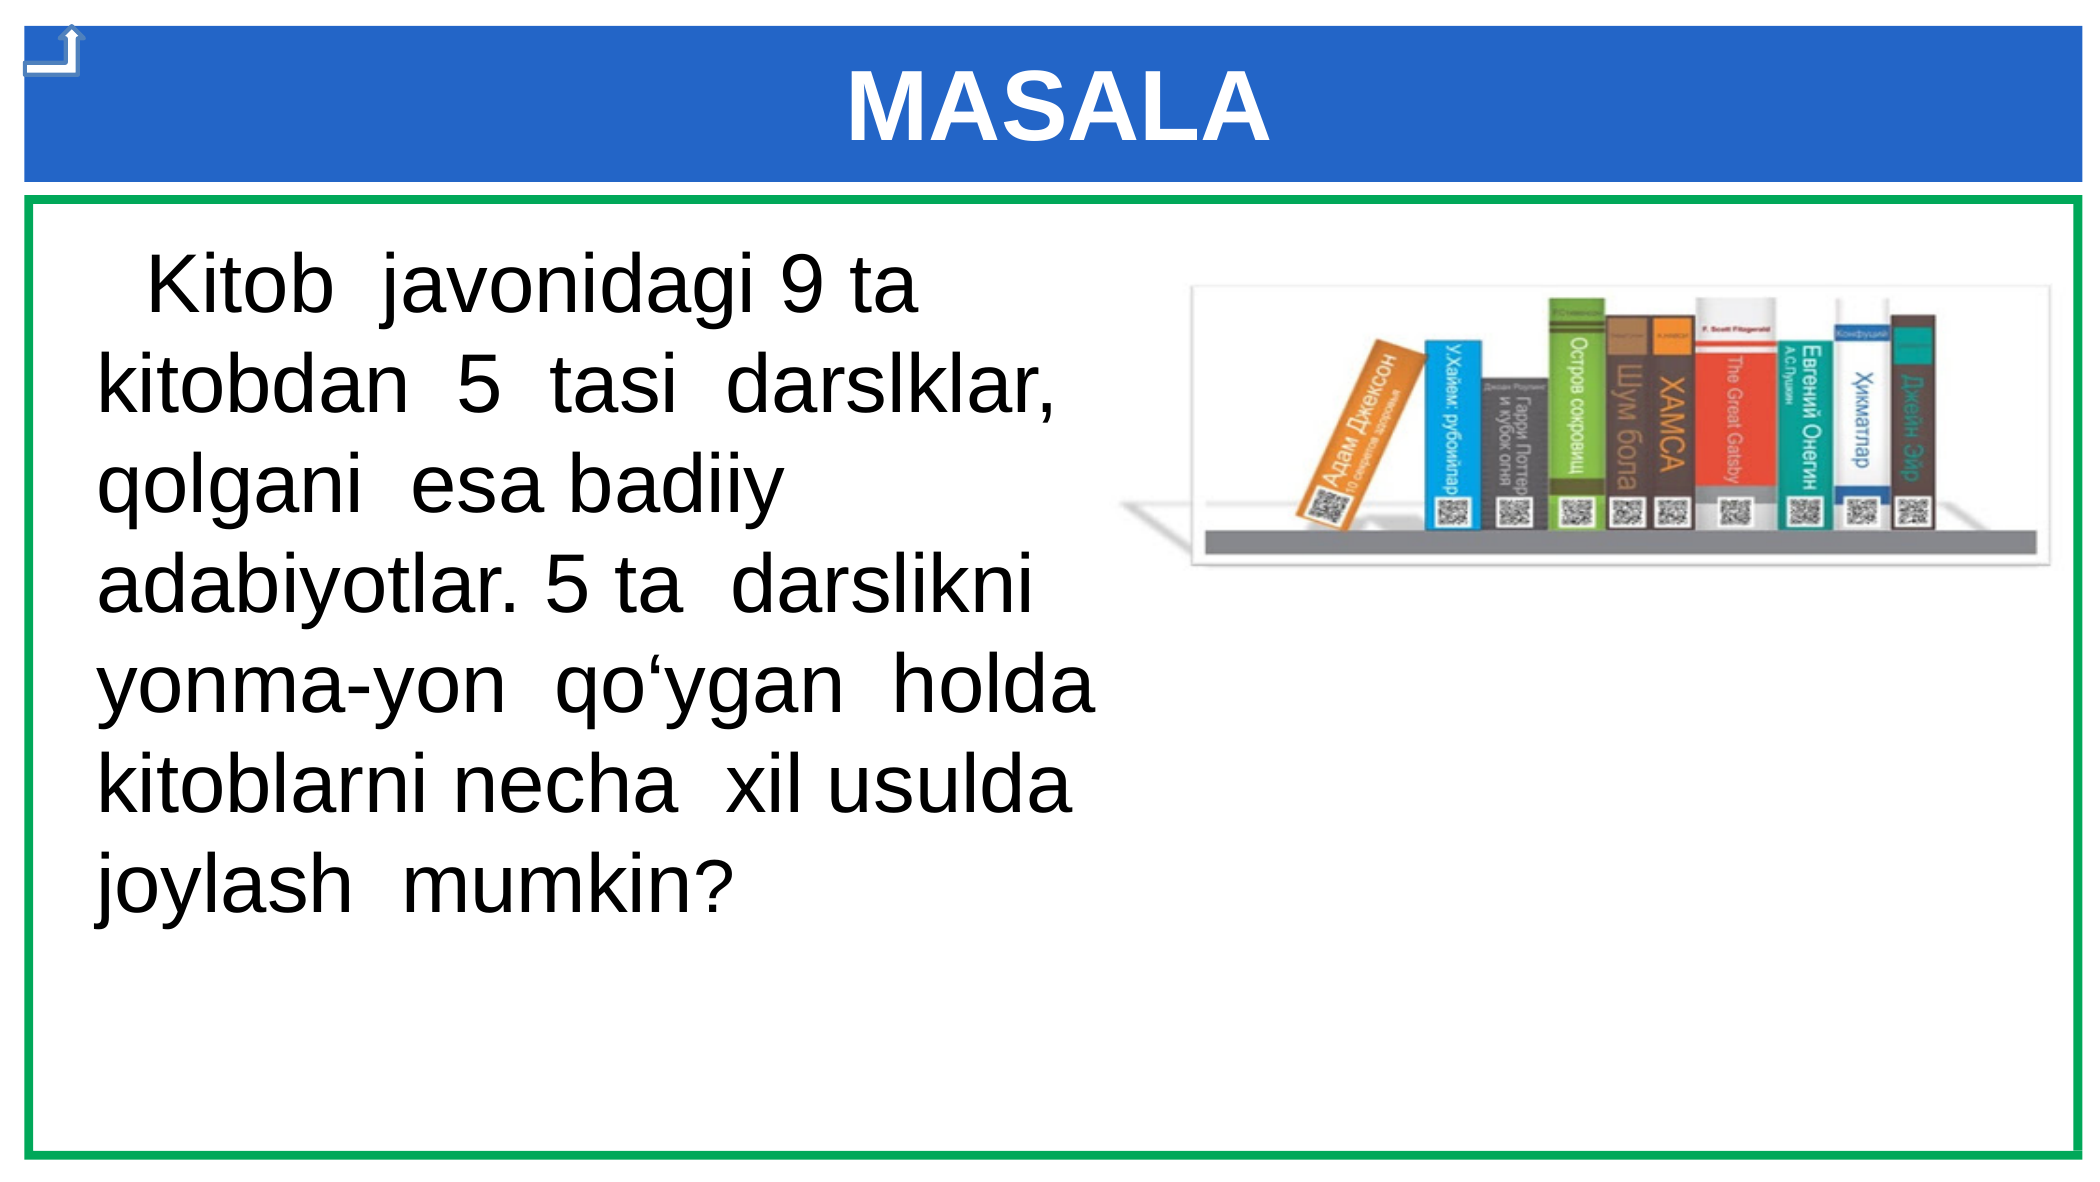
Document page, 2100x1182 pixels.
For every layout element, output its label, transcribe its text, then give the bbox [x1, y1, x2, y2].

text_box [22, 24, 86, 77]
title [324, 24, 1750, 263]
text_box MASALA [81, 22, 2007, 164]
text_box Kitob javonidagi 9 ta kitobdan 5 tasi darslklar, qolgani esa badiiy adabiyotlar. 5 ta darslikni yonma-yon qo‘ygan holda kitoblarni necha xil usulda joylash mumkin? [81, 222, 1168, 937]
picture [1108, 271, 2067, 585]
